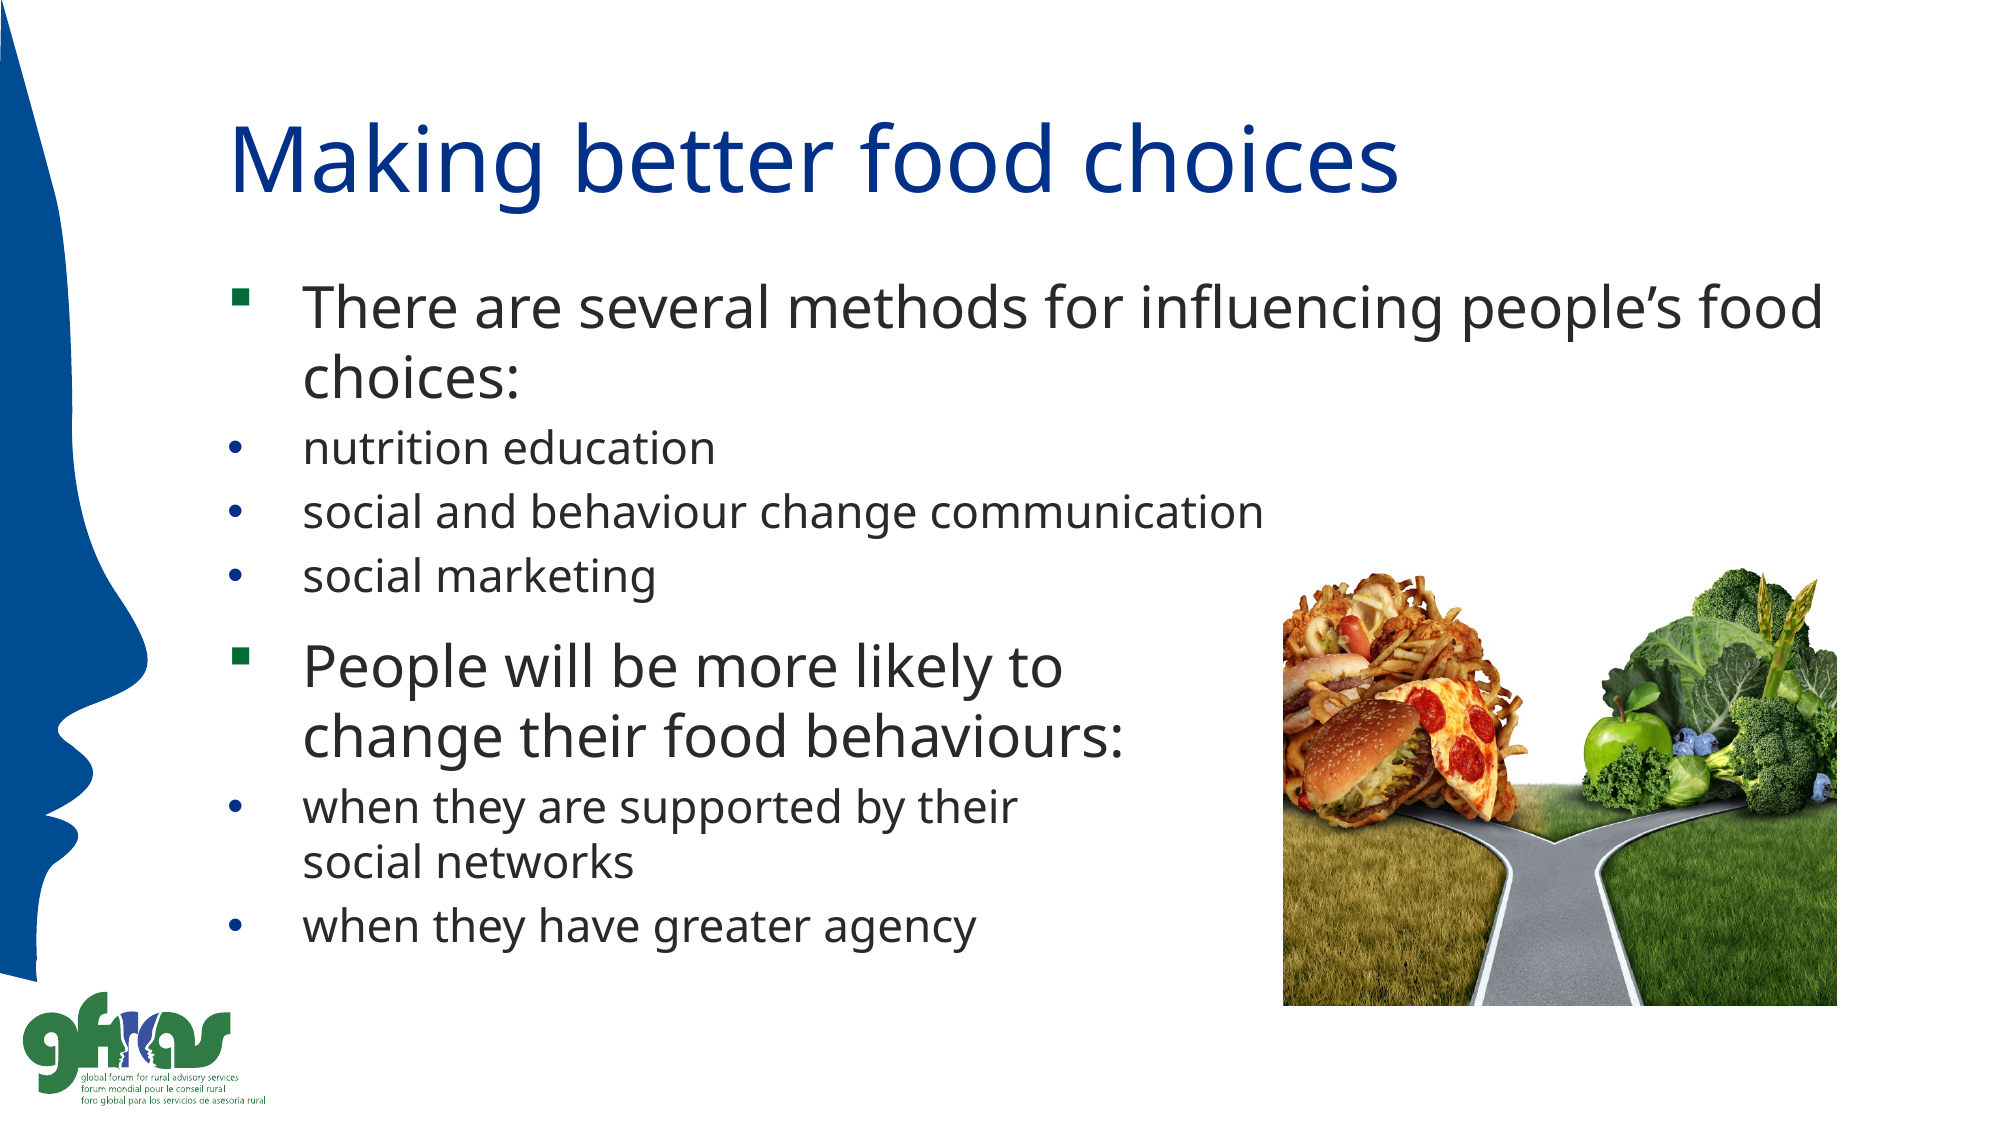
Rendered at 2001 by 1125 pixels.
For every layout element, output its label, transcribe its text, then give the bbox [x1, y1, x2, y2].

title Making better food choices [212, 78, 1900, 233]
list There are several methods for influencing people’s food choices: nutrition education social and behaviour change communication social marketing [212, 262, 1900, 976]
text_box People will be more likely to change their food behaviours: when they are supported by their social networks when they have greater agency [212, 621, 1160, 1035]
picture [1283, 492, 1838, 1006]
